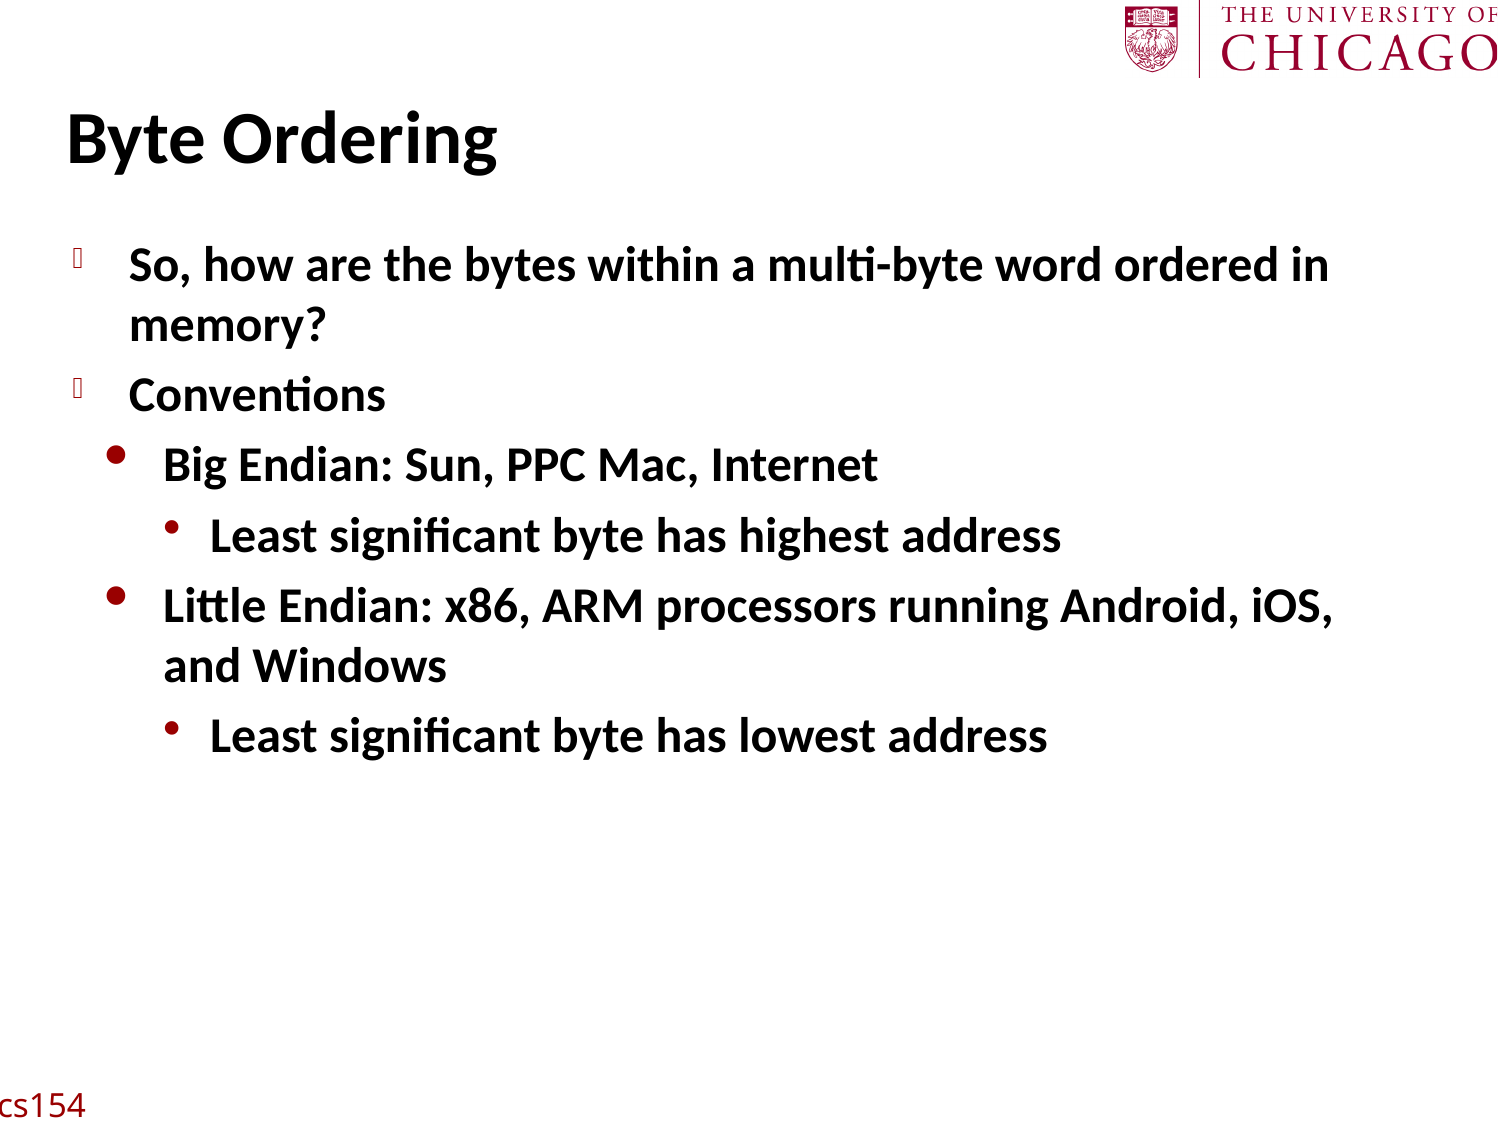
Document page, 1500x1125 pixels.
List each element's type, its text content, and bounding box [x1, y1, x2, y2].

list So, how are the bytes within a multi-byte word ordered in memory? Conventions Big Endian: Sun, PPC Mac, Internet Least significant byte has highest address Little Endian: x86, ARM processors running Android, iOS, and Windows Least significant byte has lowest address [64, 222, 1361, 1125]
picture [1125, 0, 1498, 78]
title Byte Ordering [58, 43, 1305, 224]
